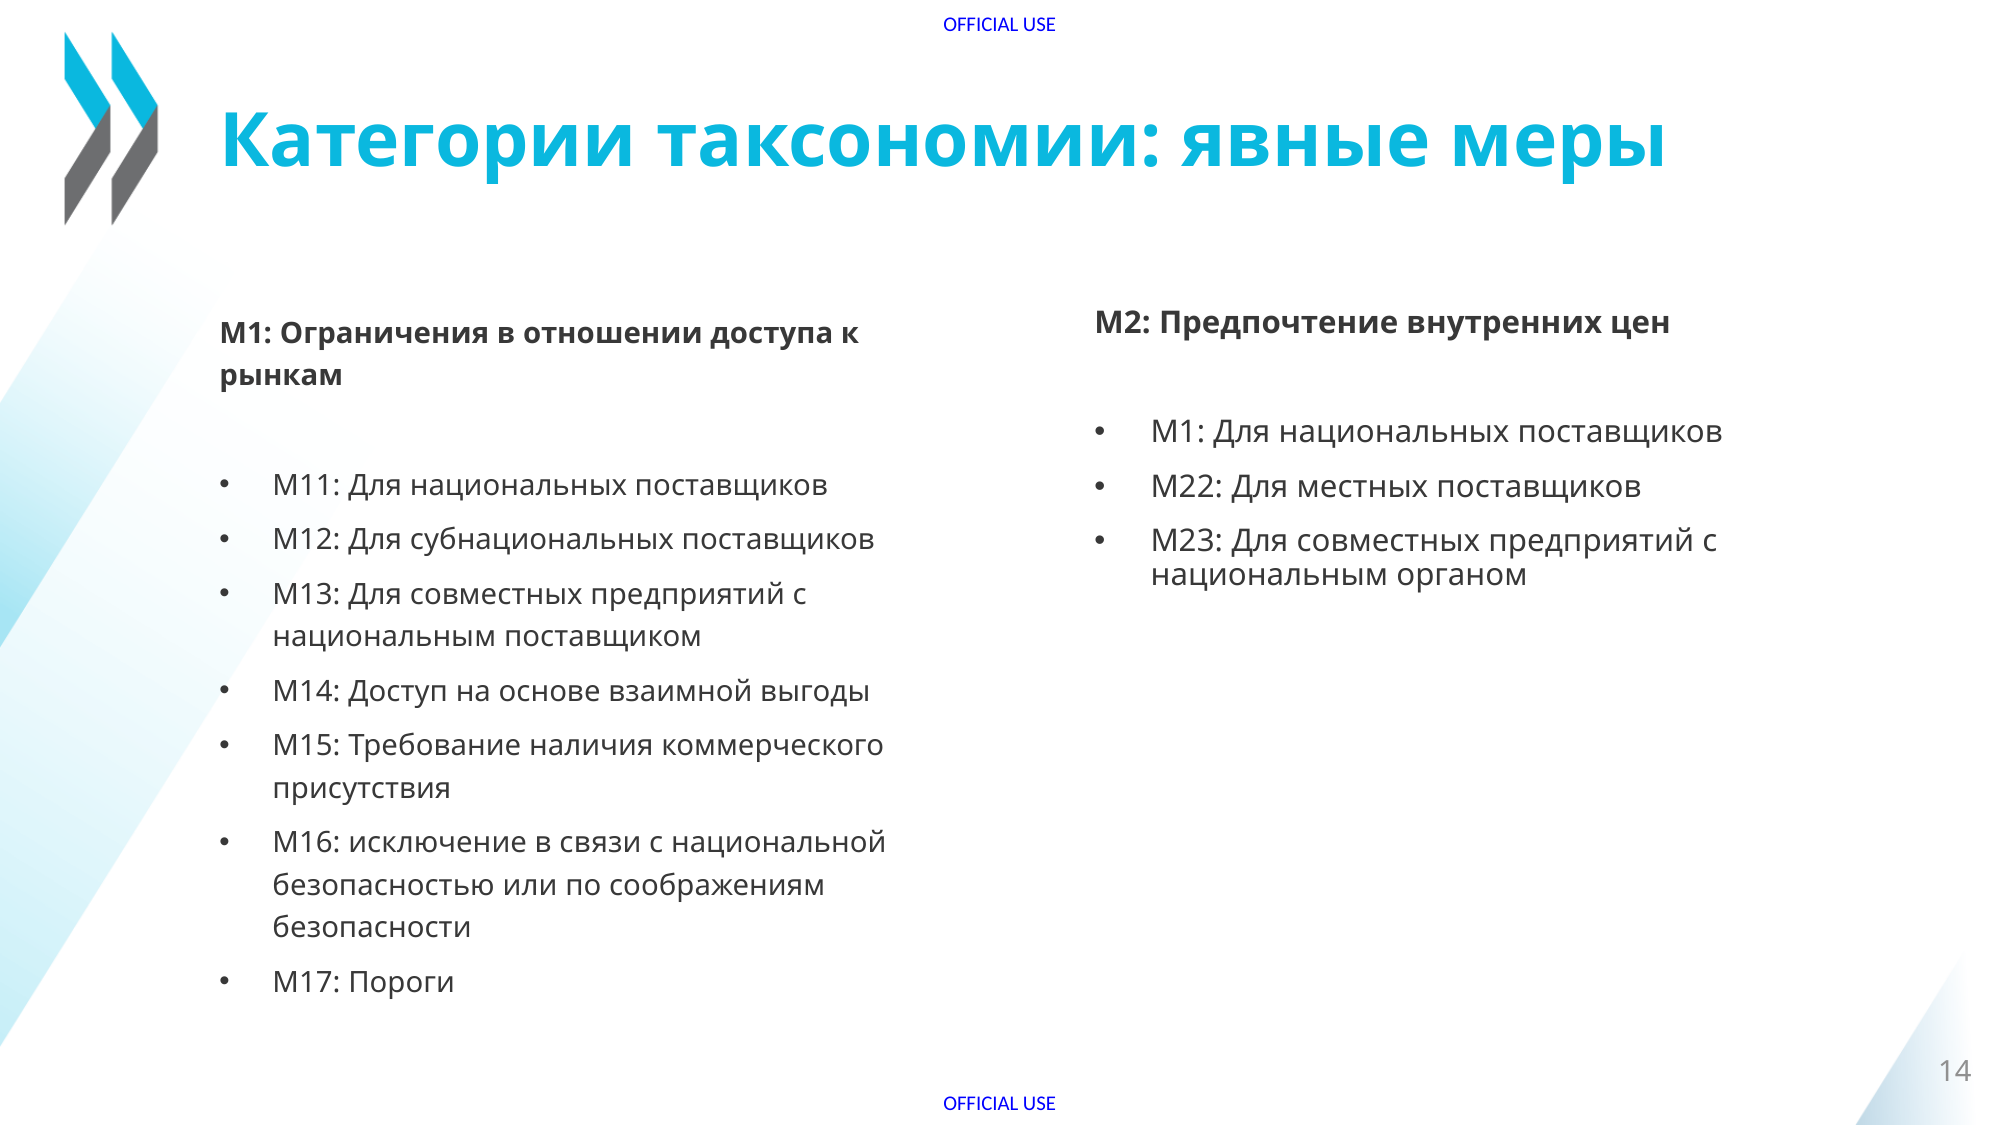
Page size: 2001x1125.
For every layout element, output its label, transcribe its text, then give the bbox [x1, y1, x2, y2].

title Категории таксономии: явные меры [204, 34, 1863, 252]
slide_number 14 [1536, 1042, 1987, 1103]
picture [0, 0, 2001, 1125]
list M2: Предпочтение внутренних цен M1: Для национальных поставщиков M22: Для местных поставщиков M23: Для совместных предприятий с национальным органом [1079, 299, 1863, 1014]
list M1: Ограничения в отношении доступа к рынкам M11: Для национальных поставщиков M12: Для субнациональных поставщиков M13: Для совместных предприятий с национальным поставщиком M14: Доступ на основе взаимной выгоды M15: Требование наличия коммерческого присутствия M16: исключение в связи с национальной безопасностью или по соображениям безопасности M17: Пороги [204, 299, 988, 1014]
